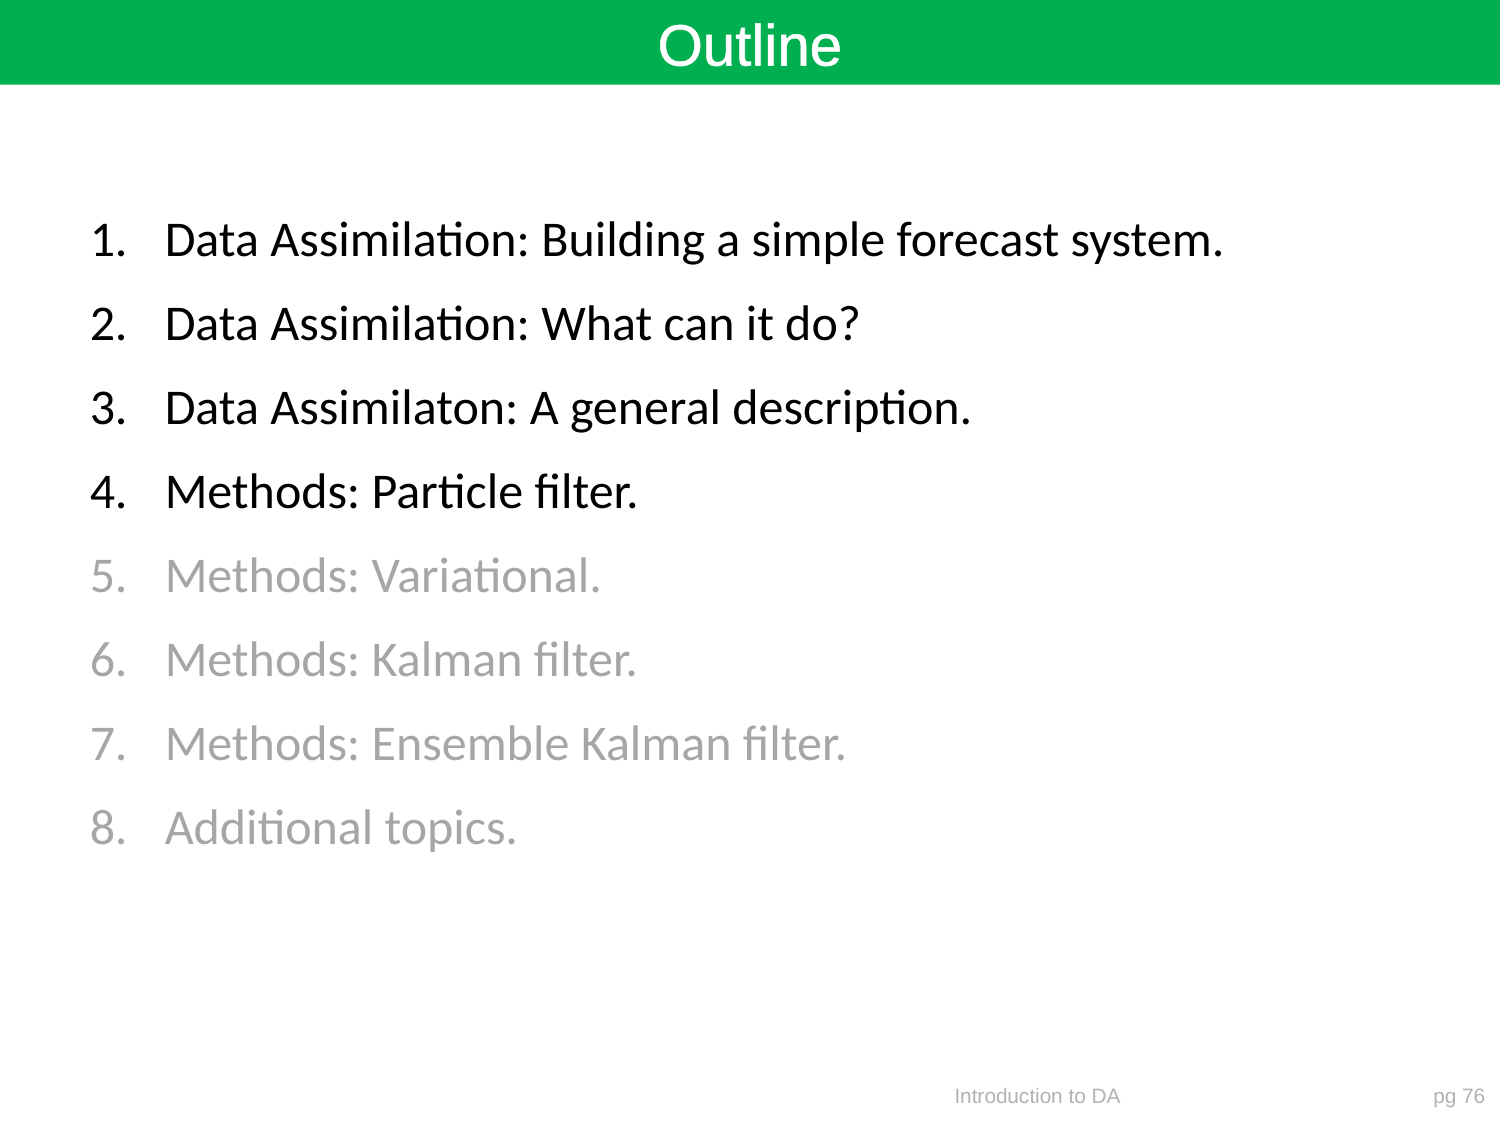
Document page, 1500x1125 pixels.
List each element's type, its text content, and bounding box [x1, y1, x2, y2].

slide_number pg 76 [1350, 1065, 1500, 1125]
text_box Data Assimilation: Building a simple forecast system. Data Assimilation: What can it do? Data Assimilaton: A general description. Methods: Particle filter. Methods: Variational. Methods: Kalman filter. Methods: Ensemble Kalman filter. Additional topics. [75, 174, 1375, 862]
footer Introduction to DA [725, 1065, 1350, 1125]
text_box Outline [0, 0, 1500, 85]
